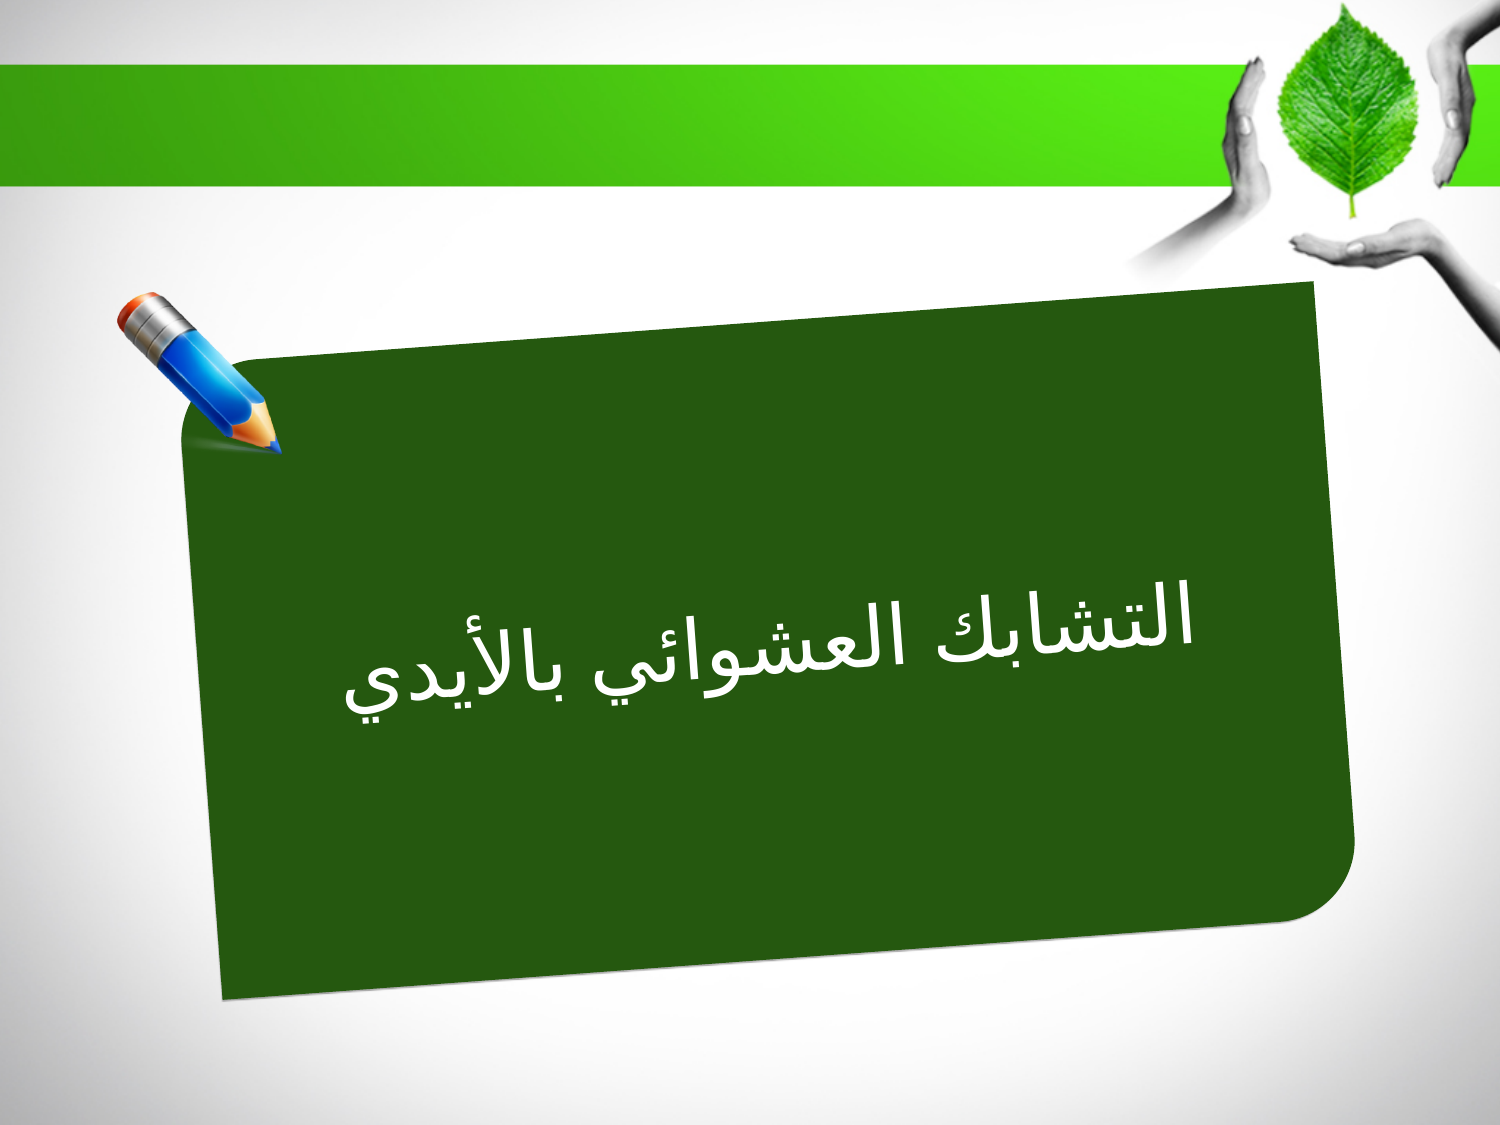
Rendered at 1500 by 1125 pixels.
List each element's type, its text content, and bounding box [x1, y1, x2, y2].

text_box التشابك العشوائي بالأيدي [183, 281, 1355, 1000]
picture [0, 0, 1500, 1125]
